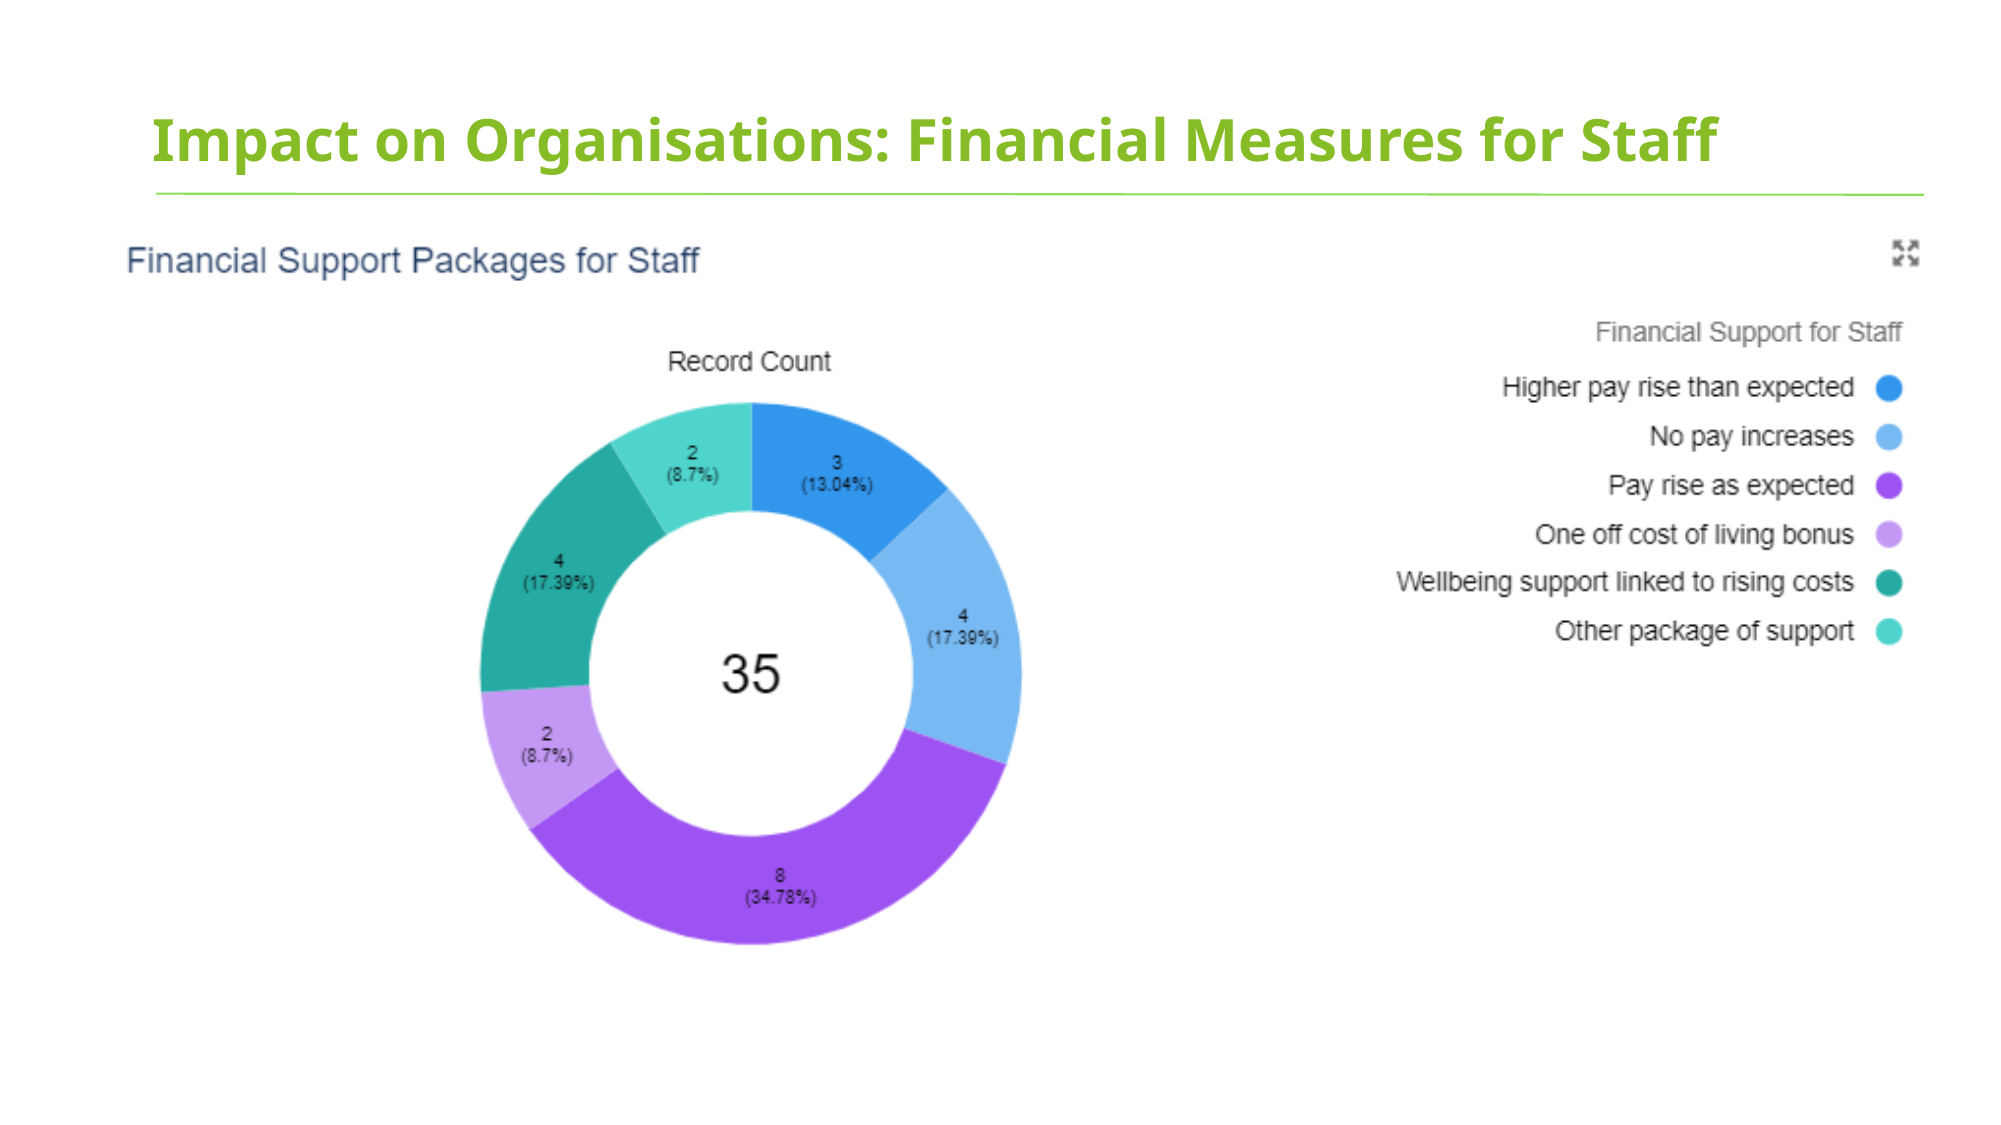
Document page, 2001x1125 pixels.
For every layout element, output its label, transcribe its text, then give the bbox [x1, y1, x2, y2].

title Impact on Organisations: Financial Measures for Staff [137, 59, 1863, 225]
picture [118, 225, 1924, 963]
